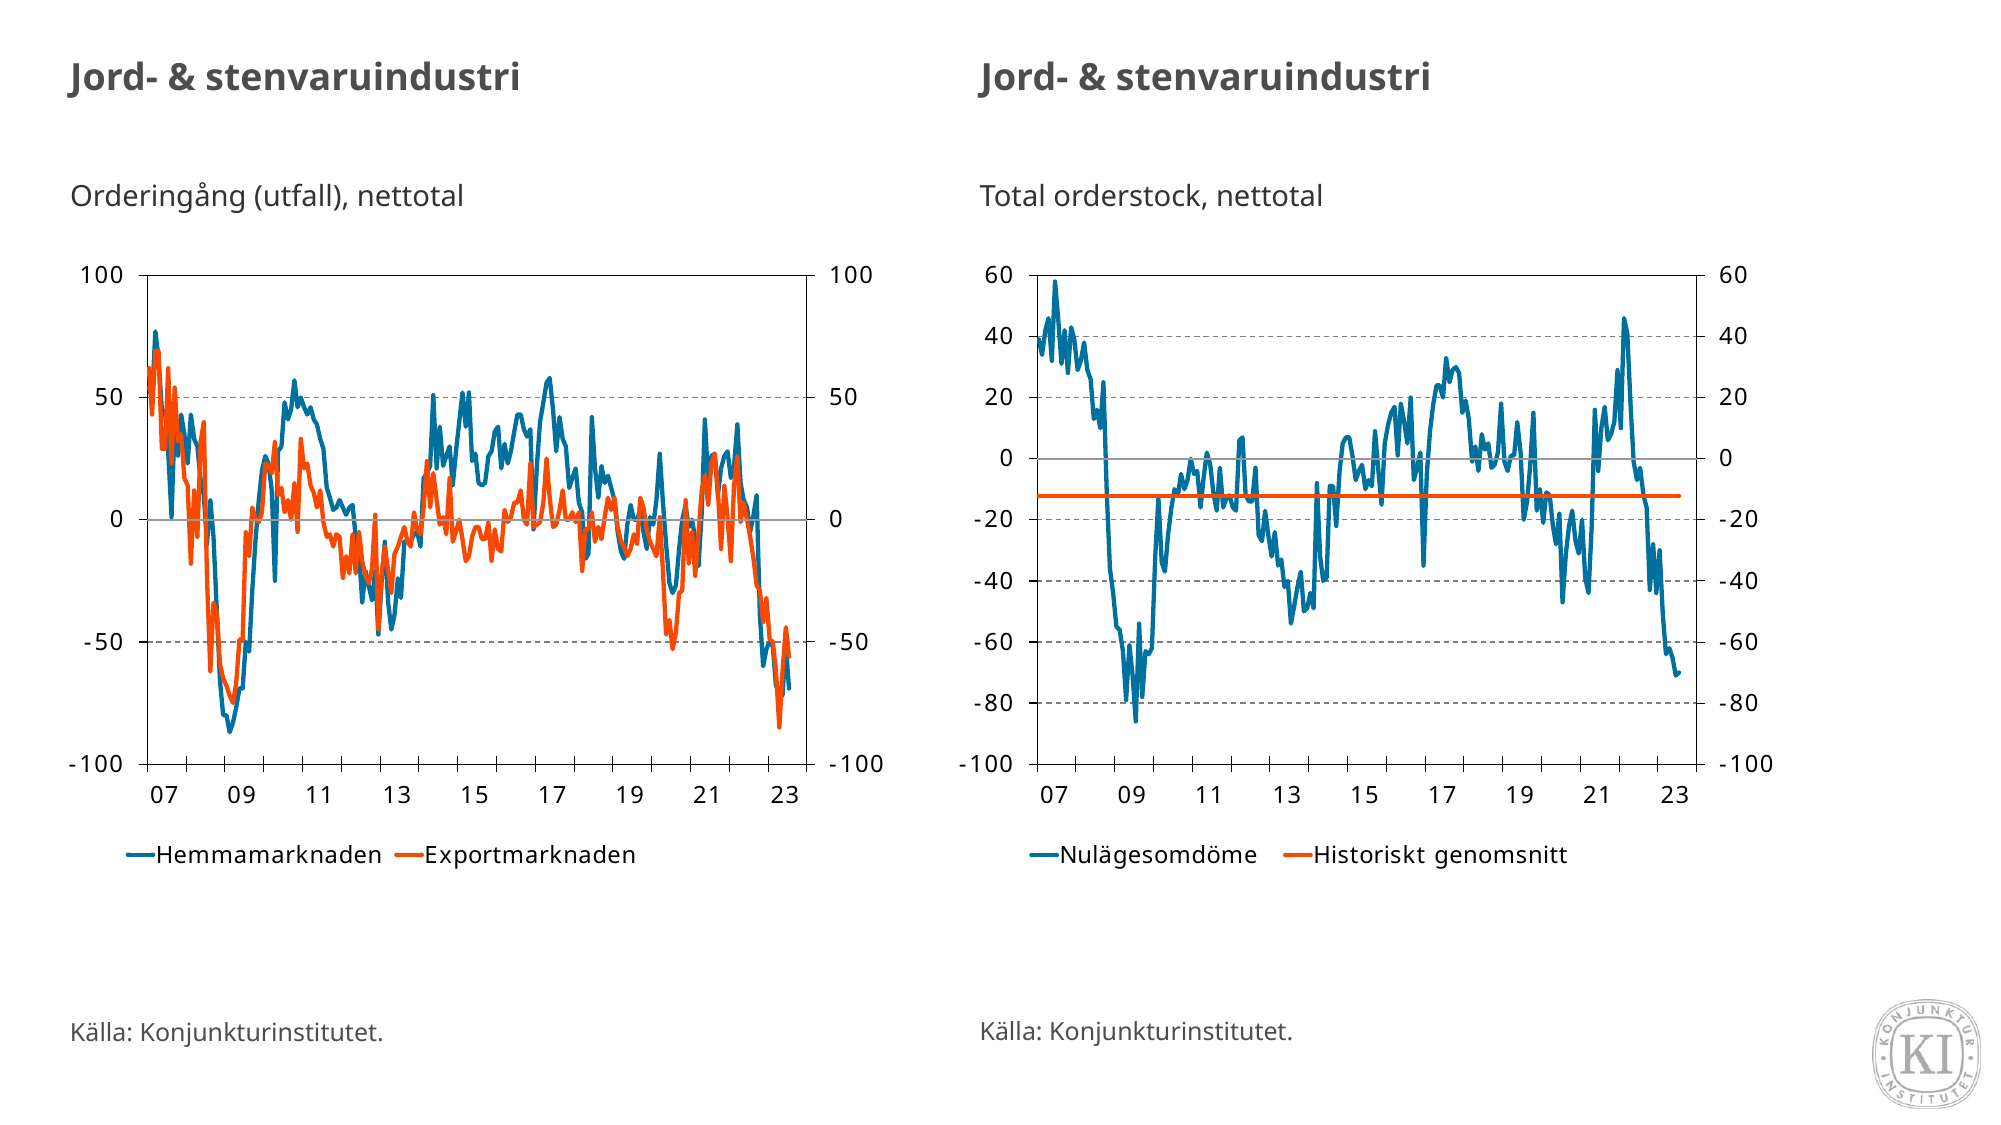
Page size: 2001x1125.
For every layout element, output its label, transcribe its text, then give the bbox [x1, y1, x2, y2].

list Orderingång (utfall), nettotal [55, 137, 938, 220]
list Källa: Konjunkturinstitutet. [964, 1008, 1848, 1106]
picture [1872, 999, 1981, 1109]
list Total orderstock, nettotal [964, 137, 1848, 220]
subtitle Källa: Konjunkturinstitutet. [55, 1008, 938, 1106]
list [941, 249, 1829, 874]
title Jord- & stenvaruindustri [55, 45, 938, 128]
list Jord- & stenvaruindustri [965, 45, 1849, 129]
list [51, 249, 939, 874]
